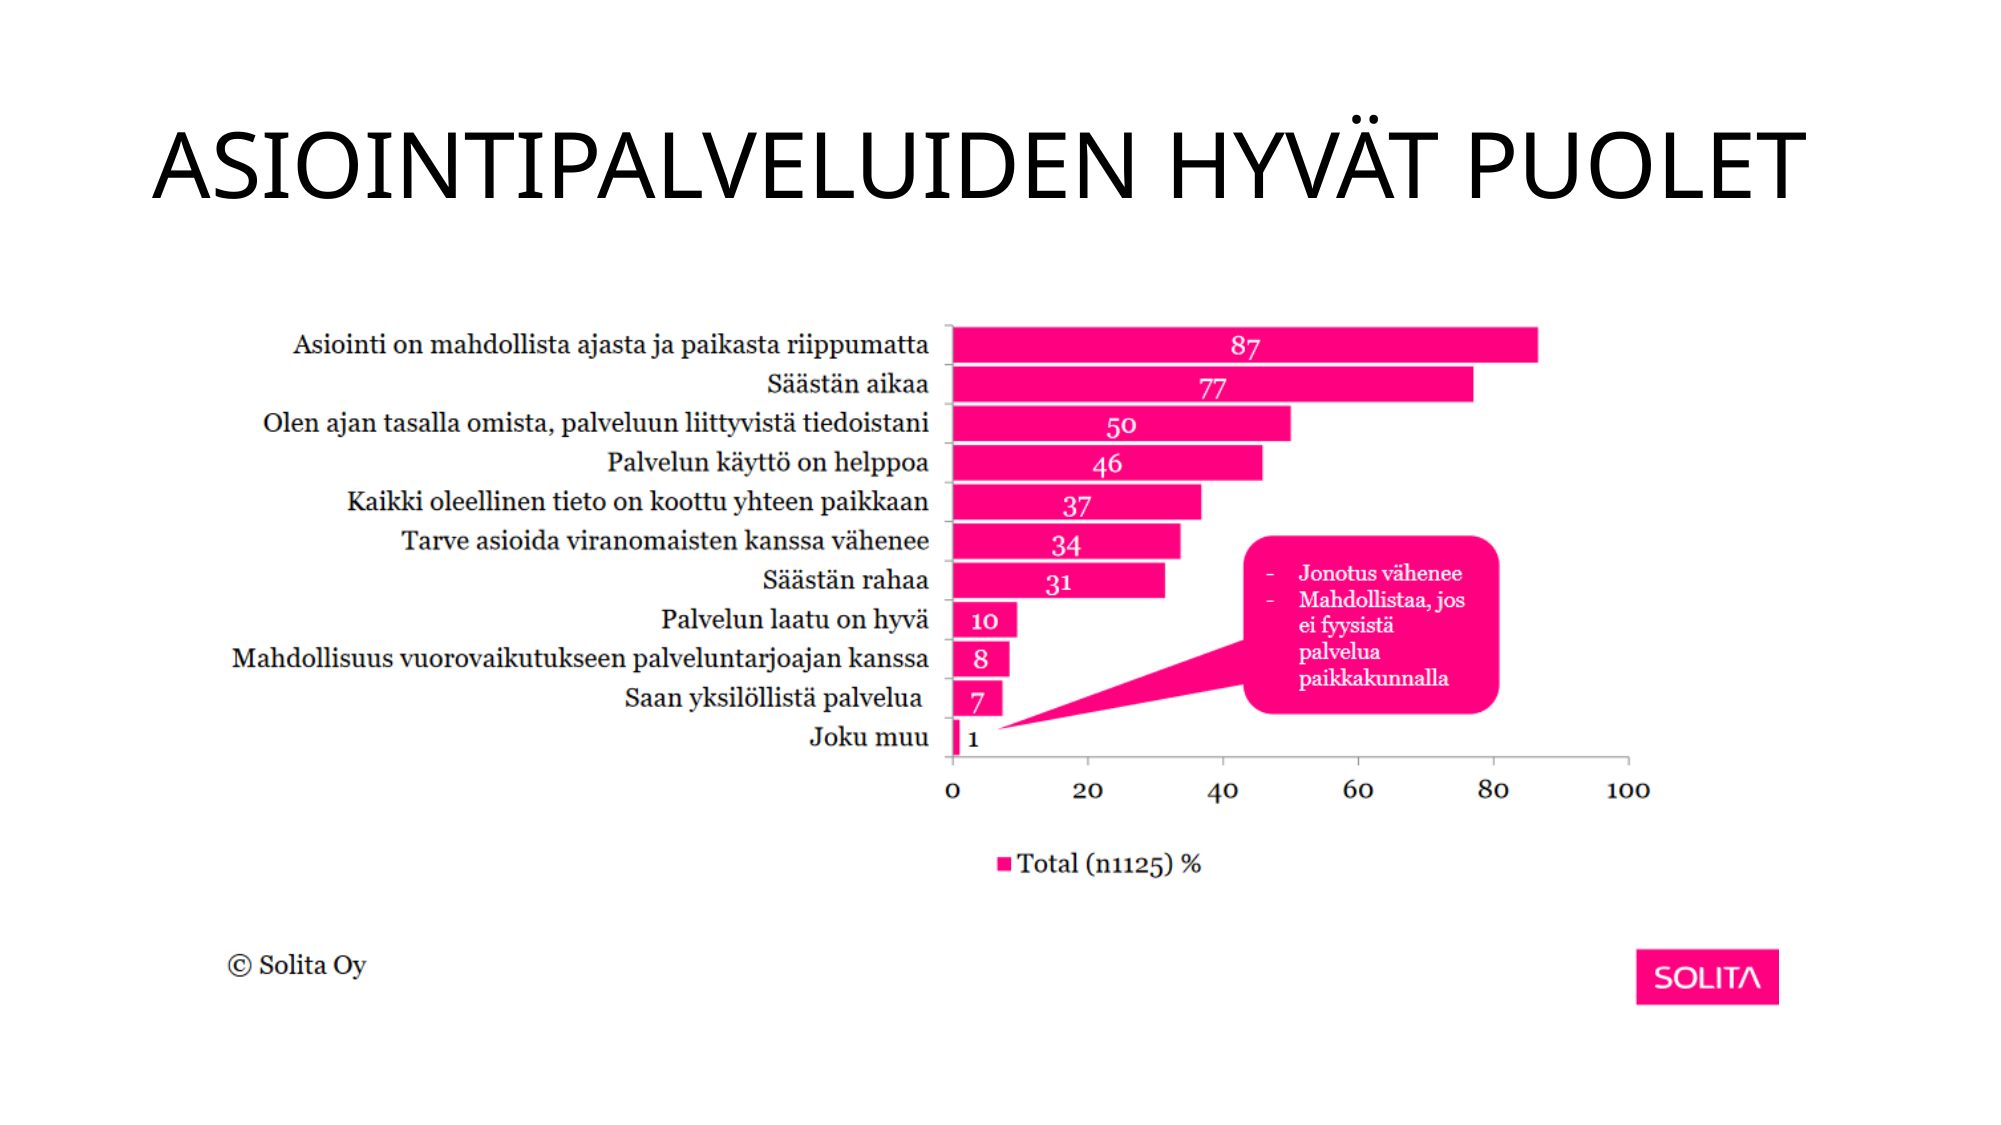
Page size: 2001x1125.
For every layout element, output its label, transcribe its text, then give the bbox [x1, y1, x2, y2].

title ASIOINTIPALVELUIDEN HYVÄT PUOLET [137, 59, 1863, 278]
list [221, 299, 1779, 1014]
